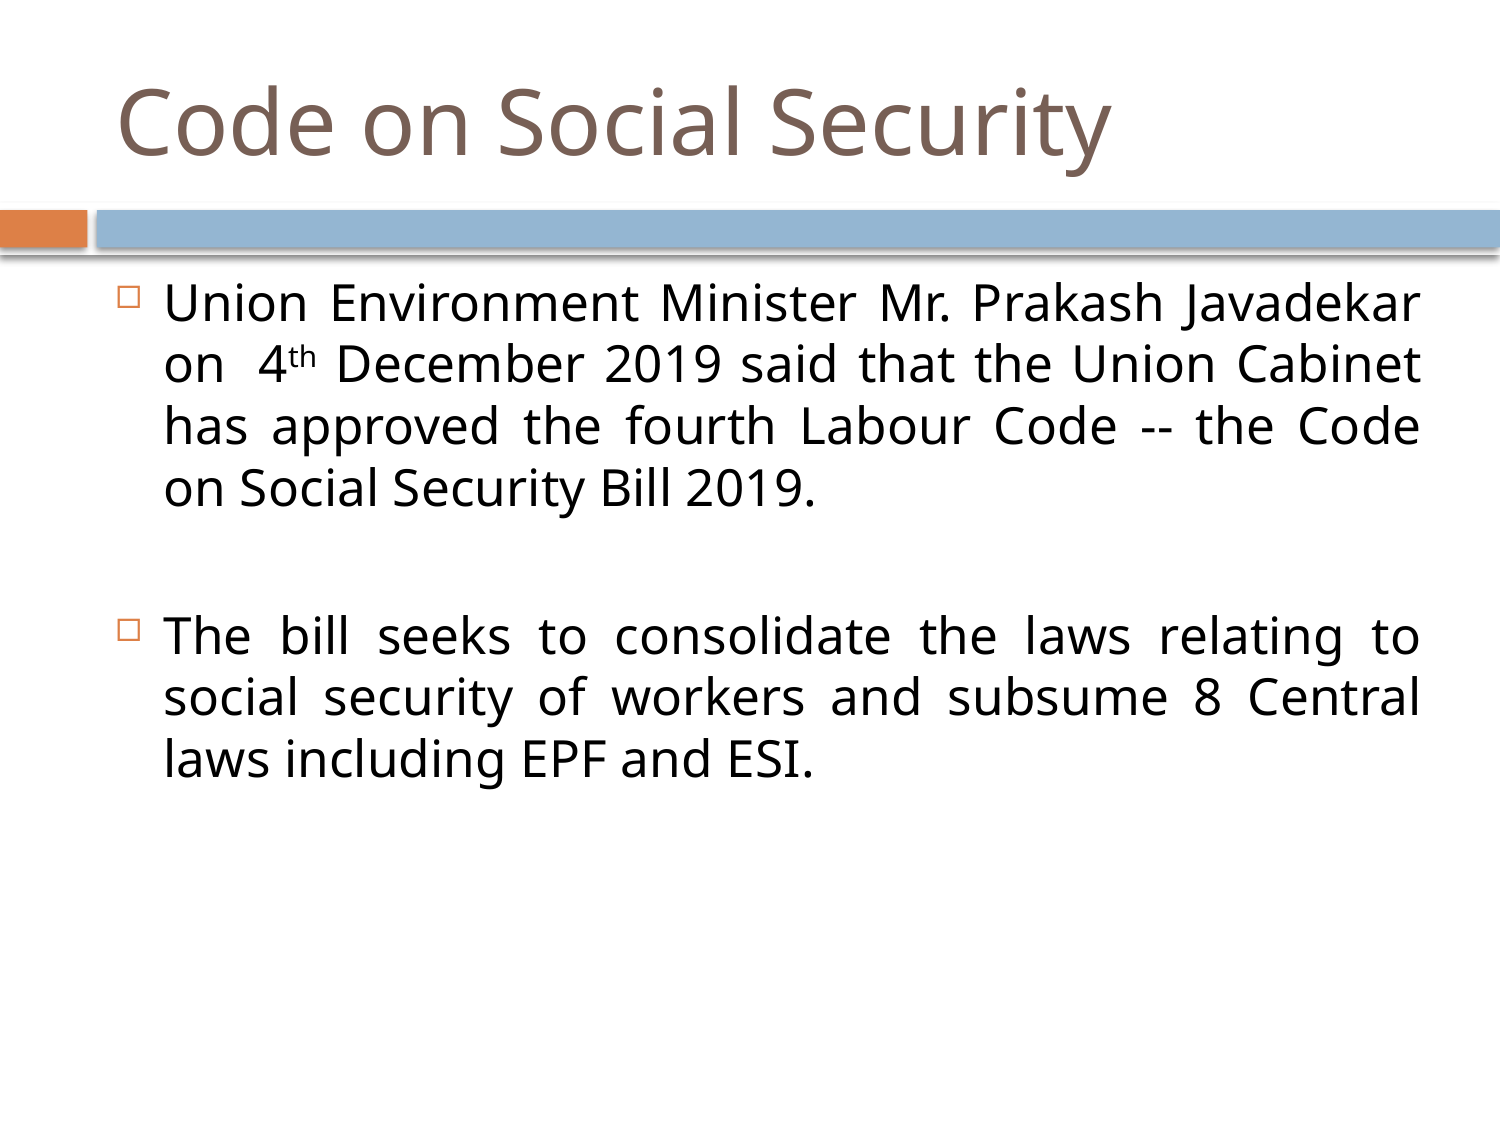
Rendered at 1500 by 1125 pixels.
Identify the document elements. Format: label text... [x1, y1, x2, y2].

list Union Environment Minister Mr. Prakash Javadekar on 4th December 2019 said that the Union Cabinet has approved the fourth Labour Code -- the Code on Social Security Bill 2019. The bill seeks to consolidate the laws relating to social security of workers and subsume 8 Central laws including EPF and ESI. [100, 262, 1438, 1000]
title Code on Social Security [100, 37, 1438, 200]
